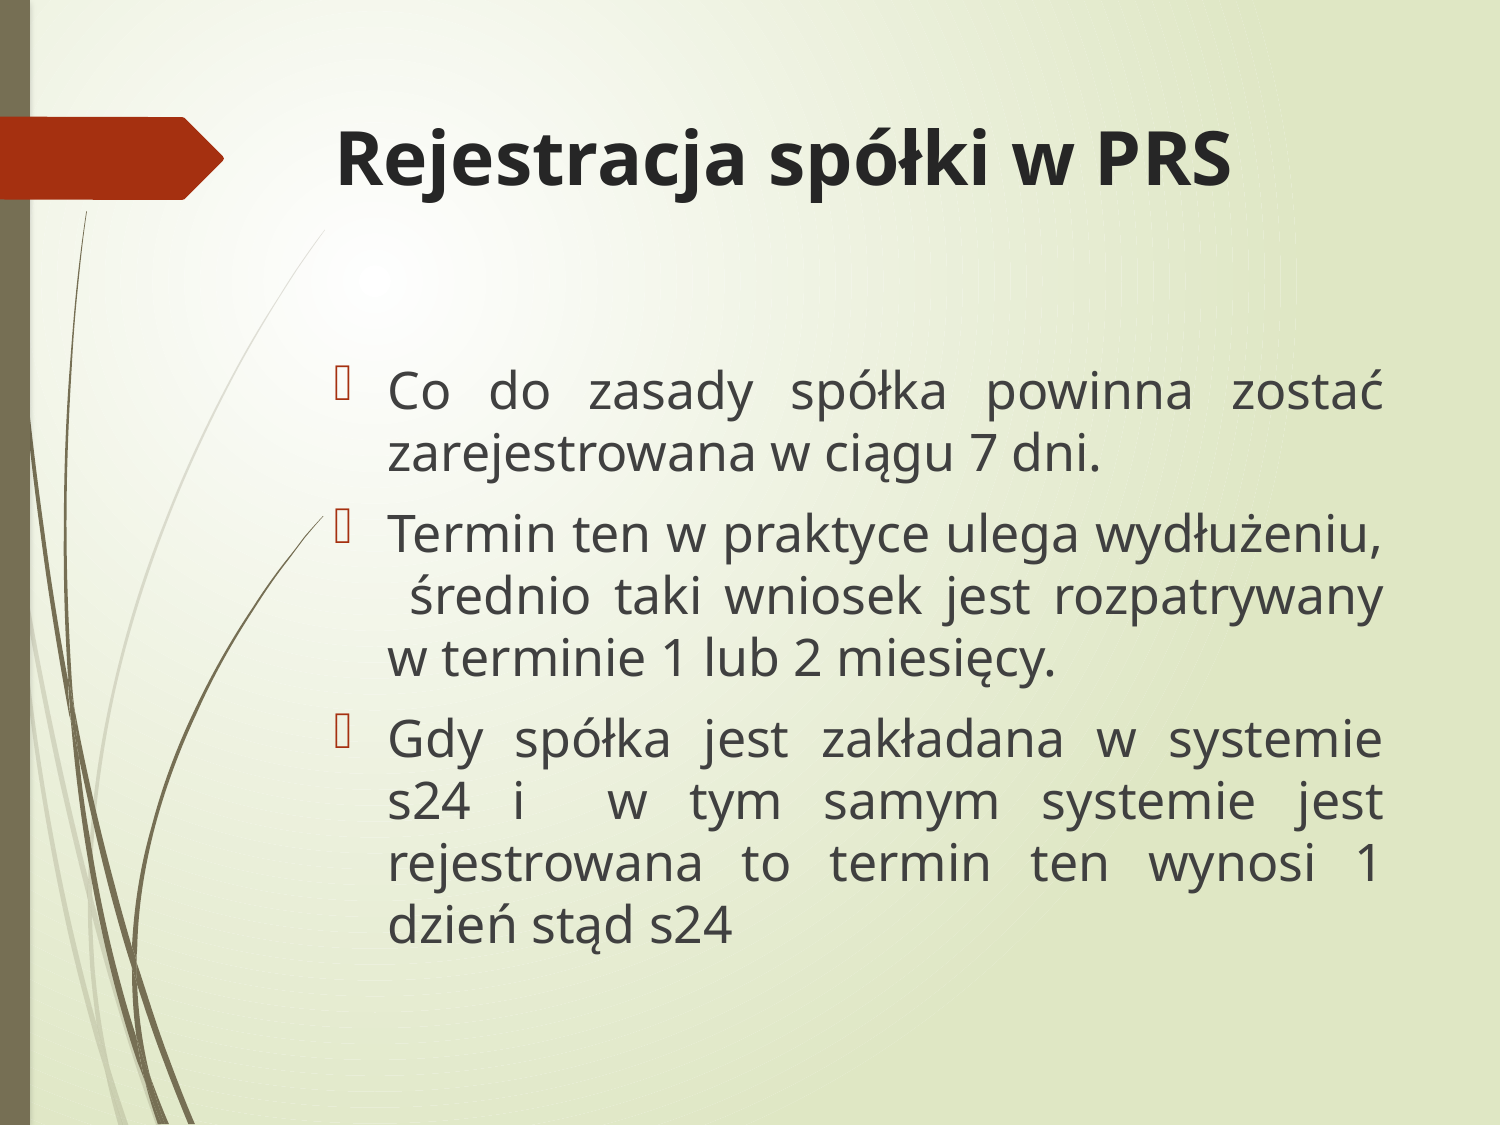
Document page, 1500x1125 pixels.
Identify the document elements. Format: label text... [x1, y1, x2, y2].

title Rejestracja spółki w PRS [319, 102, 1400, 313]
list Co do zasady spółka powinna zostać zarejestrowana w ciągu 7 dni. Termin ten w praktyce ulega wydłużeniu, średnio taki wniosek jest rozpatrywany w terminie 1 lub 2 miesięcy. Gdy spółka jest zakładana w systemie s24 i w tym samym systemie jest rejestrowana to termin ten wynosi 1 dzień stąd s24 [318, 350, 1400, 970]
